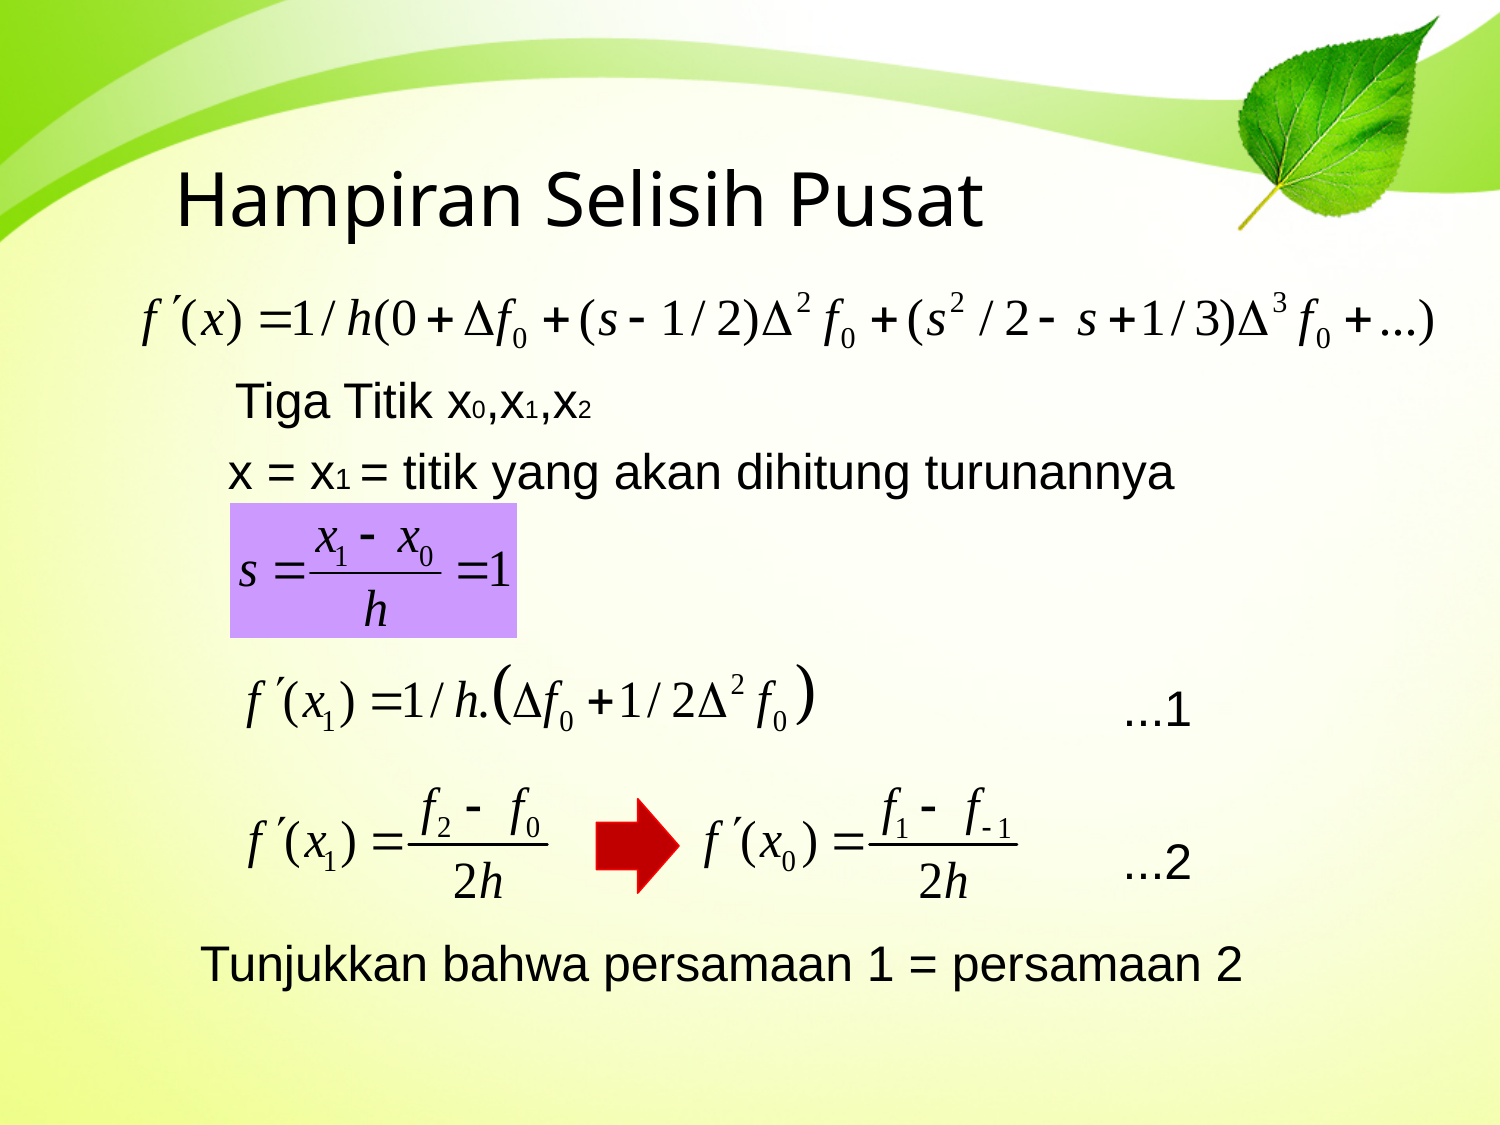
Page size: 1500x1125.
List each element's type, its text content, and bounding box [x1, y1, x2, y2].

title Hampiran Selisih Pusat [159, 136, 1360, 255]
text_box ...2 [1033, 822, 1282, 897]
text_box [228, 656, 819, 754]
text_box ...1 [1033, 668, 1282, 744]
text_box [230, 774, 559, 911]
text_box Tiga Titik x0,x1,x2 [135, 370, 691, 437]
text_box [123, 278, 1448, 362]
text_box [229, 503, 517, 639]
text_box [596, 798, 680, 894]
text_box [686, 774, 1028, 911]
picture [0, 0, 1500, 1125]
text_box x = x1 = titik yang akan dihitung turunannya [159, 432, 1258, 508]
text_box Tunjukkan bahwa persamaan 1 = persamaan 2 [159, 923, 1285, 999]
